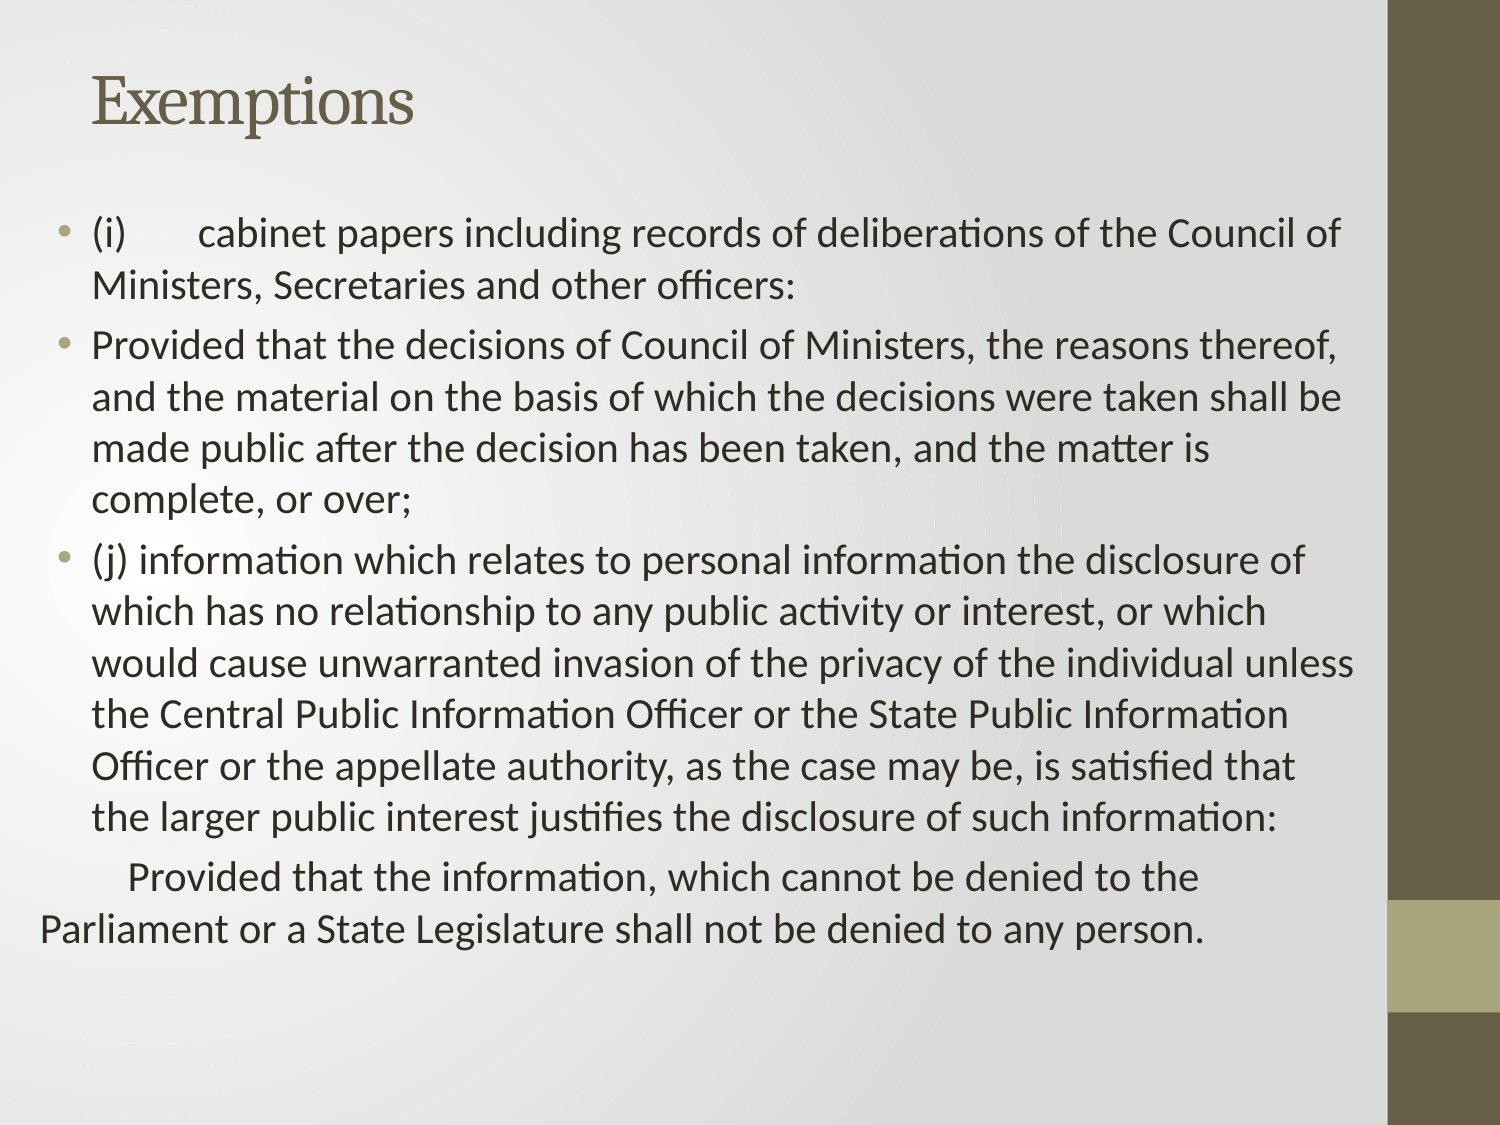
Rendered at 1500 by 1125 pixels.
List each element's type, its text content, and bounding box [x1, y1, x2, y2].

list (i) cabinet papers including records of deliberations of the Council of Ministers, Secretaries and other officers: Provided that the decisions of Council of Ministers, the reasons thereof, and the material on the basis of which the decisions were taken shall be made public after the decision has been taken, and the matter is complete, or over; (j) information which relates to personal information the disclosure of which has no relationship to any public activity or interest, or which would cause unwarranted invasion of the privacy of the individual unless the Central Public Information Officer or the State Public Information Officer or the appellate authority, as the case may be, is satisfied that the larger public interest justifies the disclosure of such information: Provided that the information, which cannot be denied to the Parliament or a State Legislature shall not be denied to any person. [24, 137, 1375, 1013]
title Exemptions [75, 45, 1325, 137]
